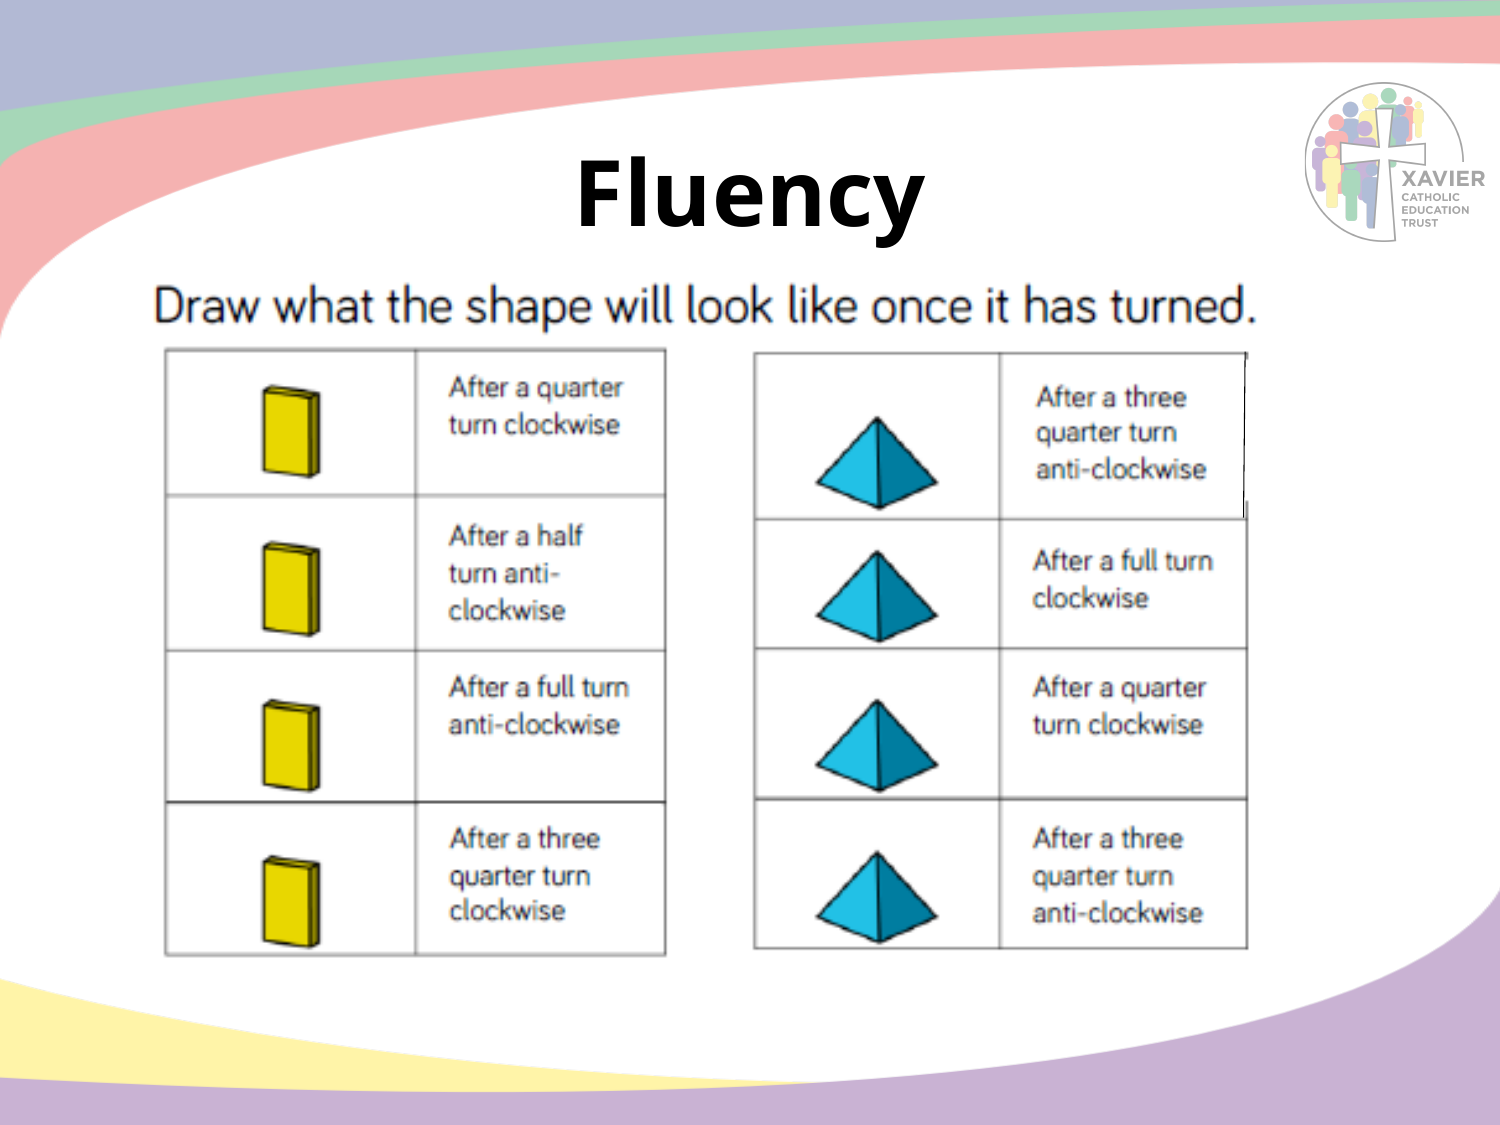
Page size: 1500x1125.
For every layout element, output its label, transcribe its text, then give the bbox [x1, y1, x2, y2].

picture [145, 266, 1338, 985]
title Fluency [112, 114, 1388, 255]
